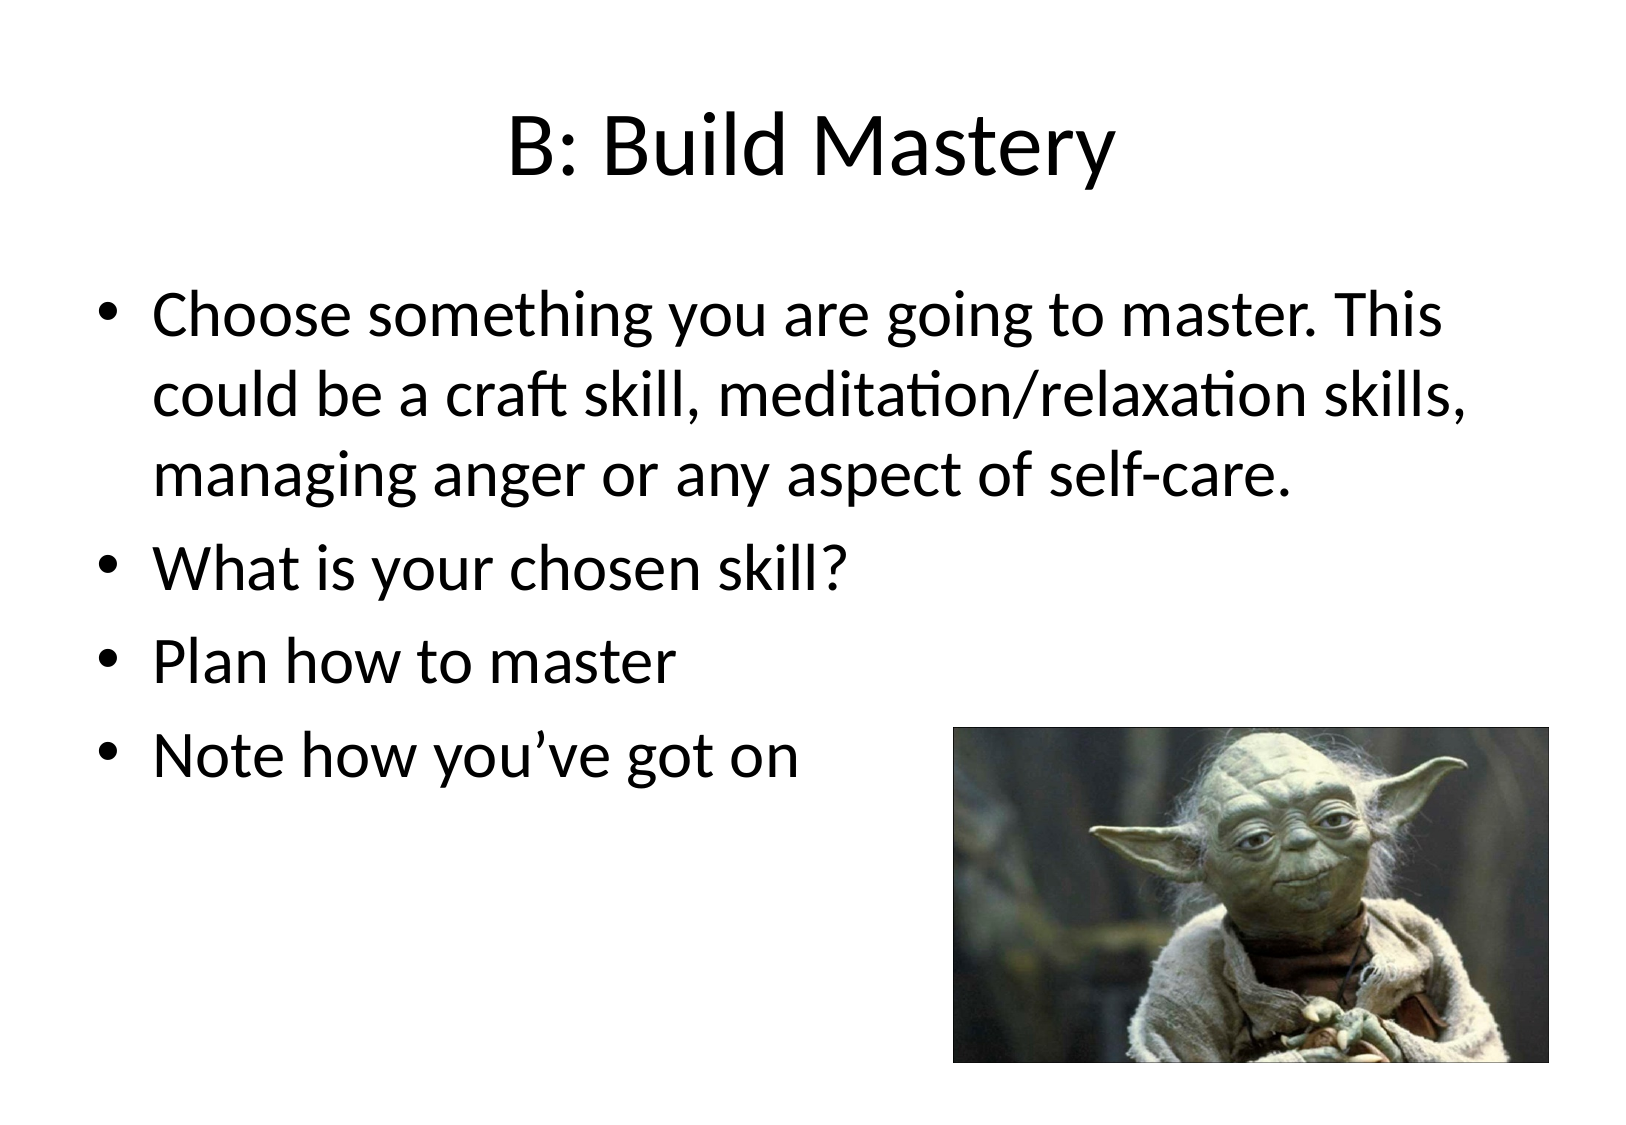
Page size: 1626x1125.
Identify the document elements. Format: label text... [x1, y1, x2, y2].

picture [953, 727, 1549, 1063]
list Choose something you are going to master. This could be a craft skill, meditation/relaxation skills, managing anger or any aspect of self-care. What is your chosen skill? Plan how to master Note how you’ve got on [81, 262, 1544, 1005]
title B: Build Mastery [81, 45, 1544, 233]
